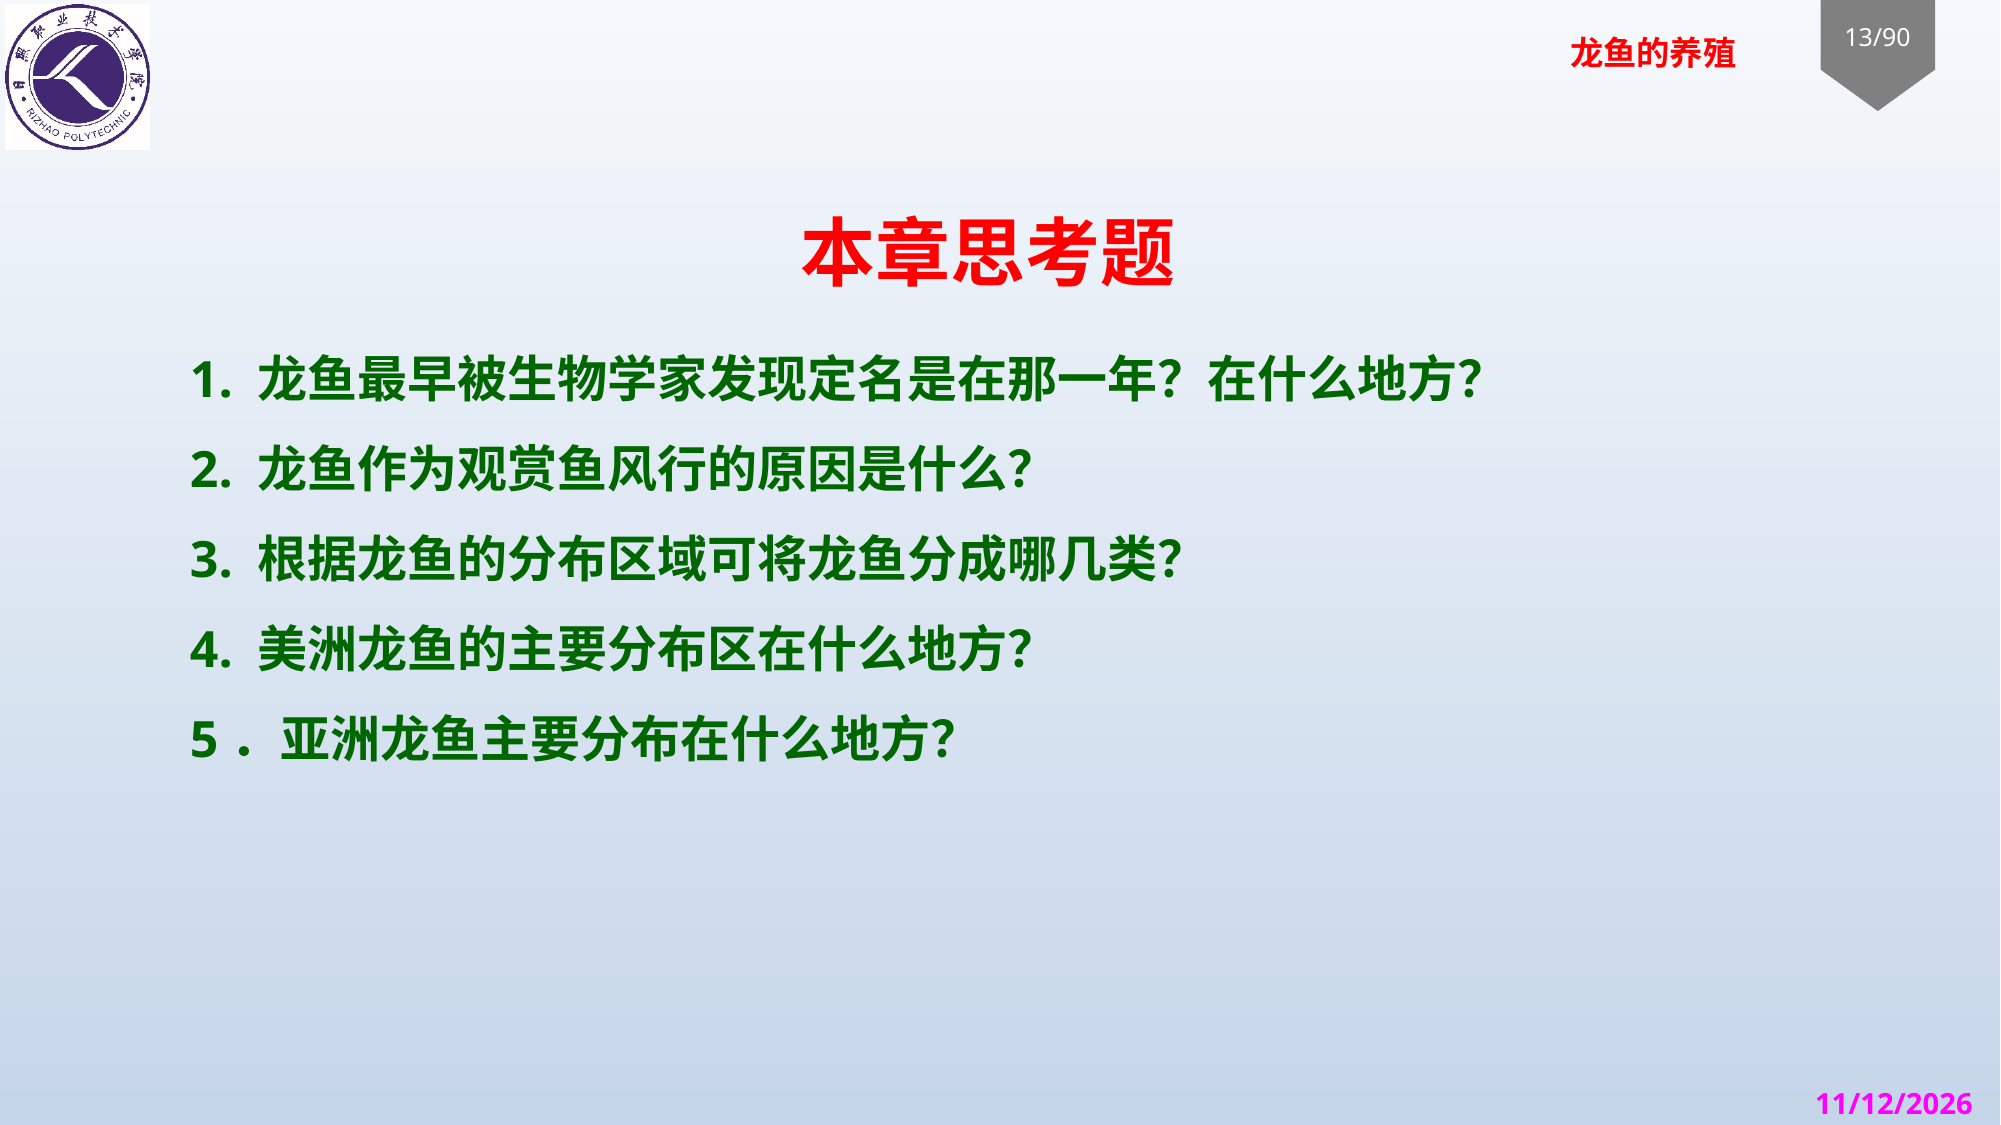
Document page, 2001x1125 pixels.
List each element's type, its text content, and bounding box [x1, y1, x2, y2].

title 本章思考题 [87, 115, 1888, 304]
picture [5, 4, 150, 150]
list 1. 龙鱼最早被生物学家发现定名是在那一年？在什么地方？ 2. 龙鱼作为观赏鱼风行的原因是什么？ 3. 根据龙鱼的分布区域可将龙鱼分成哪几类？ 4. 美洲龙鱼的主要分布区在什么地方？ 5．亚洲龙鱼主要分布在什么地方？ [99, 310, 1900, 1040]
